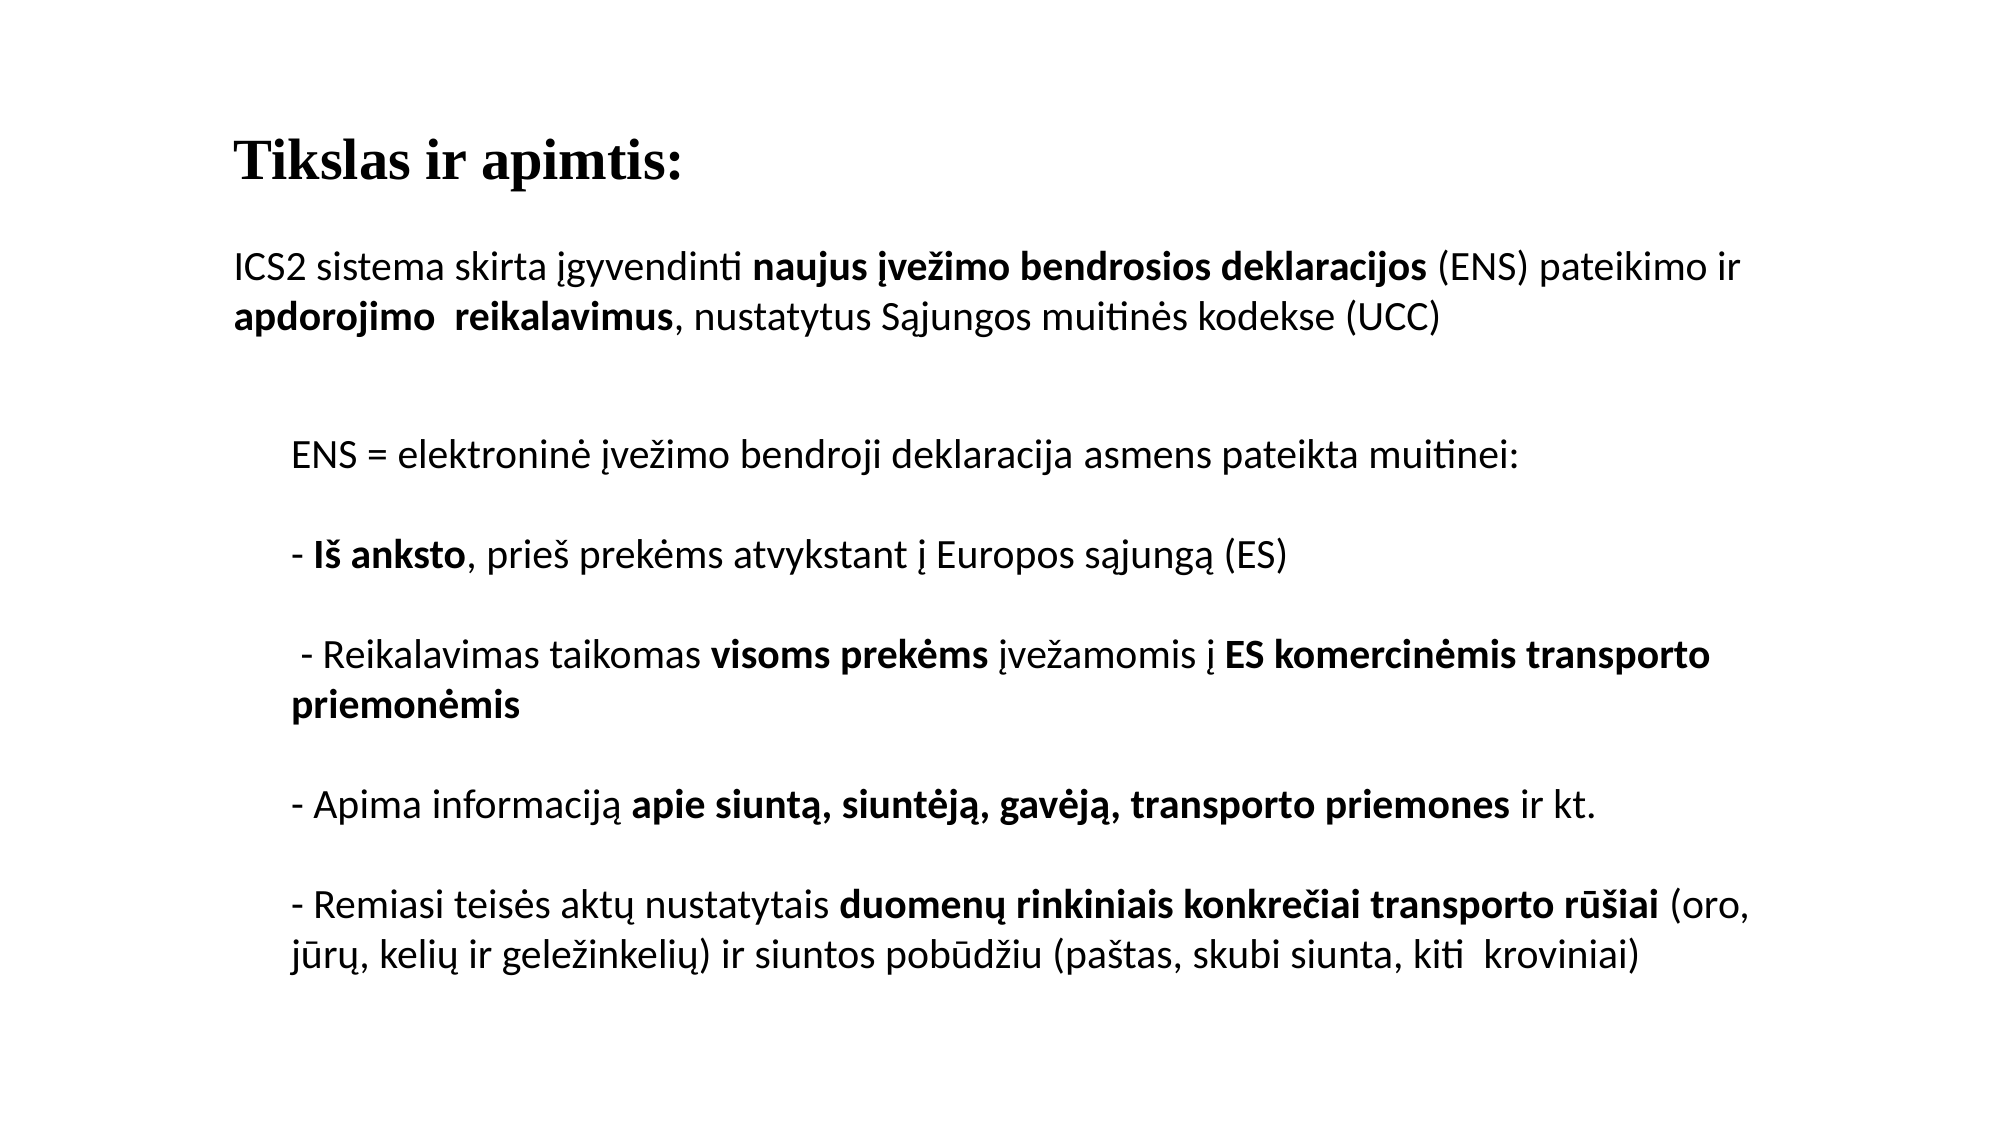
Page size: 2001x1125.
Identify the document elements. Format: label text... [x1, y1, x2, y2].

text_box ICS2 sistema skirta įgyvendinti naujus įvežimo bendrosios deklaracijos (ENS) pateikimo ir apdorojimo reikalavimus, nustatytus Sąjungos muitinės kodekse (UCC) [218, 231, 1955, 347]
text_box ENS = elektroninė įvežimo bendroji deklaracija asmens pateikta muitinei: - Iš anksto, prieš prekėms atvykstant į Europos sąjungą (ES) - Reikalavimas taikomas visoms prekėms įvežamomis į ES komercinėmis transporto priemonėmis - Apima informaciją apie siuntą, siuntėją, gavėją, transporto priemones ir kt. - Remiasi teisės aktų nustatytais duomenų rinkiniais konkrečiai transporto rūšiai (oro, jūrų, kelių ir geležinkelių) ir siuntos pobūdžiu (paštas, skubi siunta, kiti kroviniai) [276, 369, 1848, 984]
text_box Tikslas ir apimtis: [218, 113, 1782, 199]
